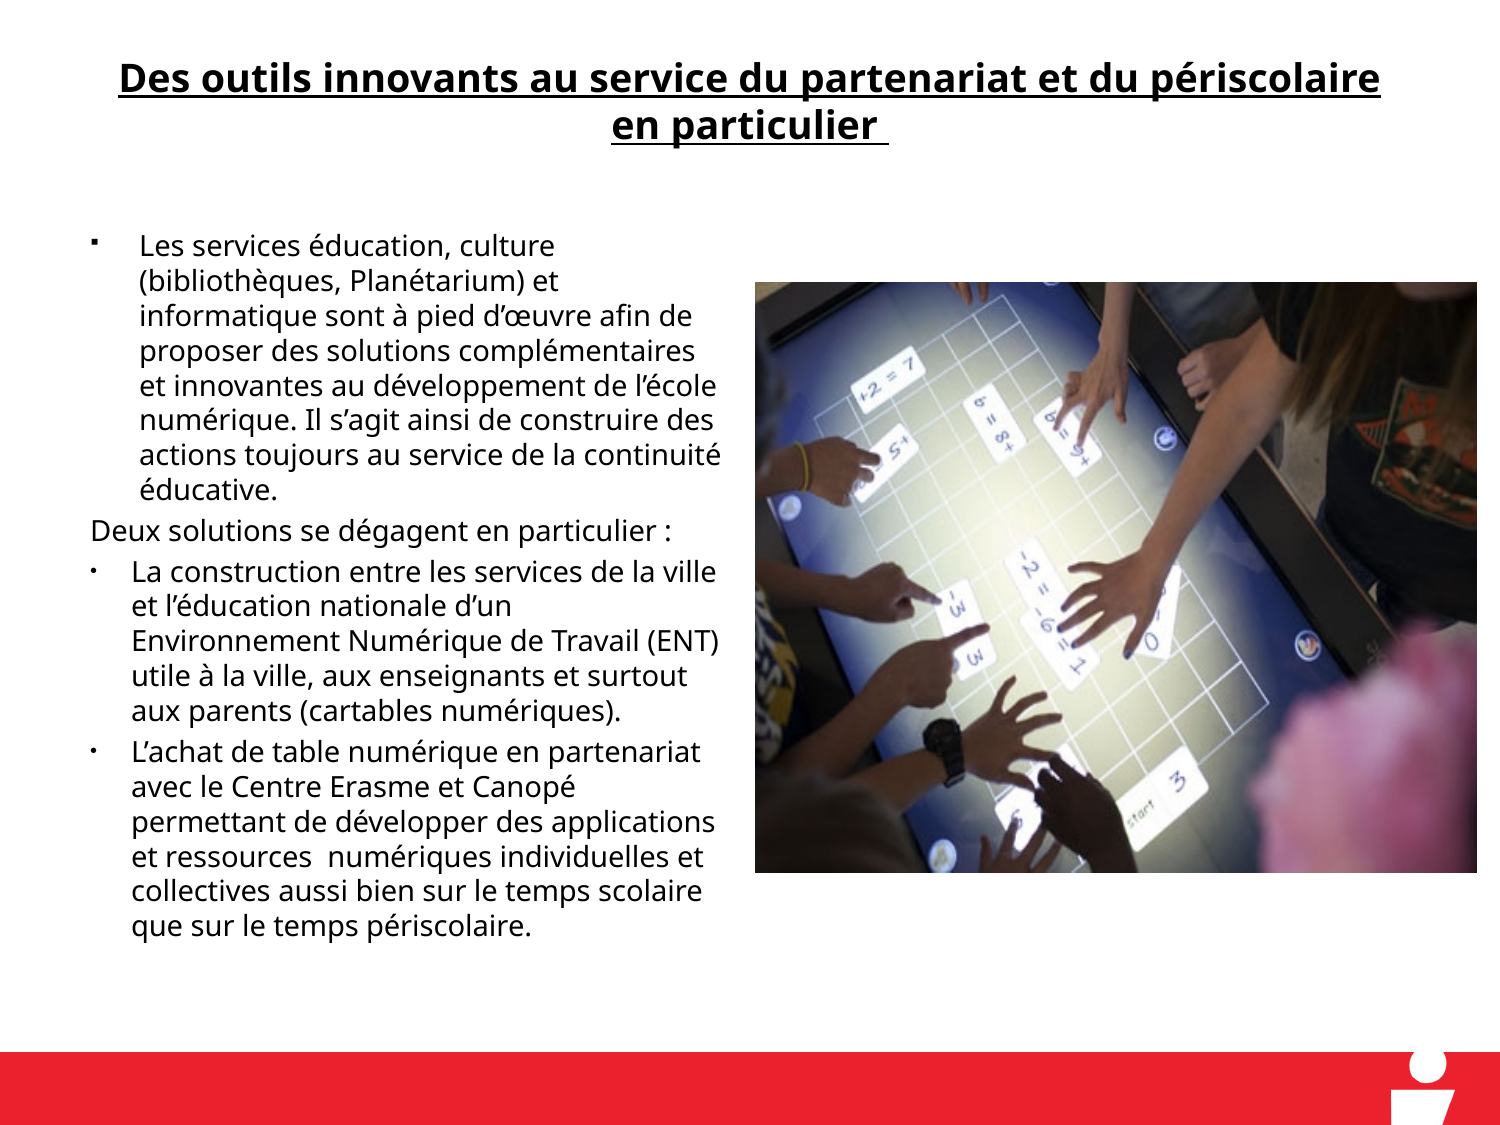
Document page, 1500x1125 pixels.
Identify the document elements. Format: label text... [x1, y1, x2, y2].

list Les services éducation, culture (bibliothèques, Planétarium) et informatique sont à pied d’œuvre afin de proposer des solutions complémentaires et innovantes au développement de l’école numérique. Il s’agit ainsi de construire des actions toujours au service de la continuité éducative. Deux solutions se dégagent en particulier : La construction entre les services de la ville et l’éducation nationale d’un Environnement Numérique de Travail (ENT) utile à la ville, aux enseignants et surtout aux parents (cartables numériques). L’achat de table numérique en partenariat avec le Centre Erasme et Canopé permettant de développer des applications et ressources numériques individuelles et collectives aussi bien sur le temps scolaire que sur le temps périscolaire. [75, 219, 738, 1005]
title Des outils innovants au service du partenariat et du périscolaire en particulier [75, 45, 1425, 233]
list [755, 282, 1477, 873]
picture [0, 1052, 1500, 1125]
